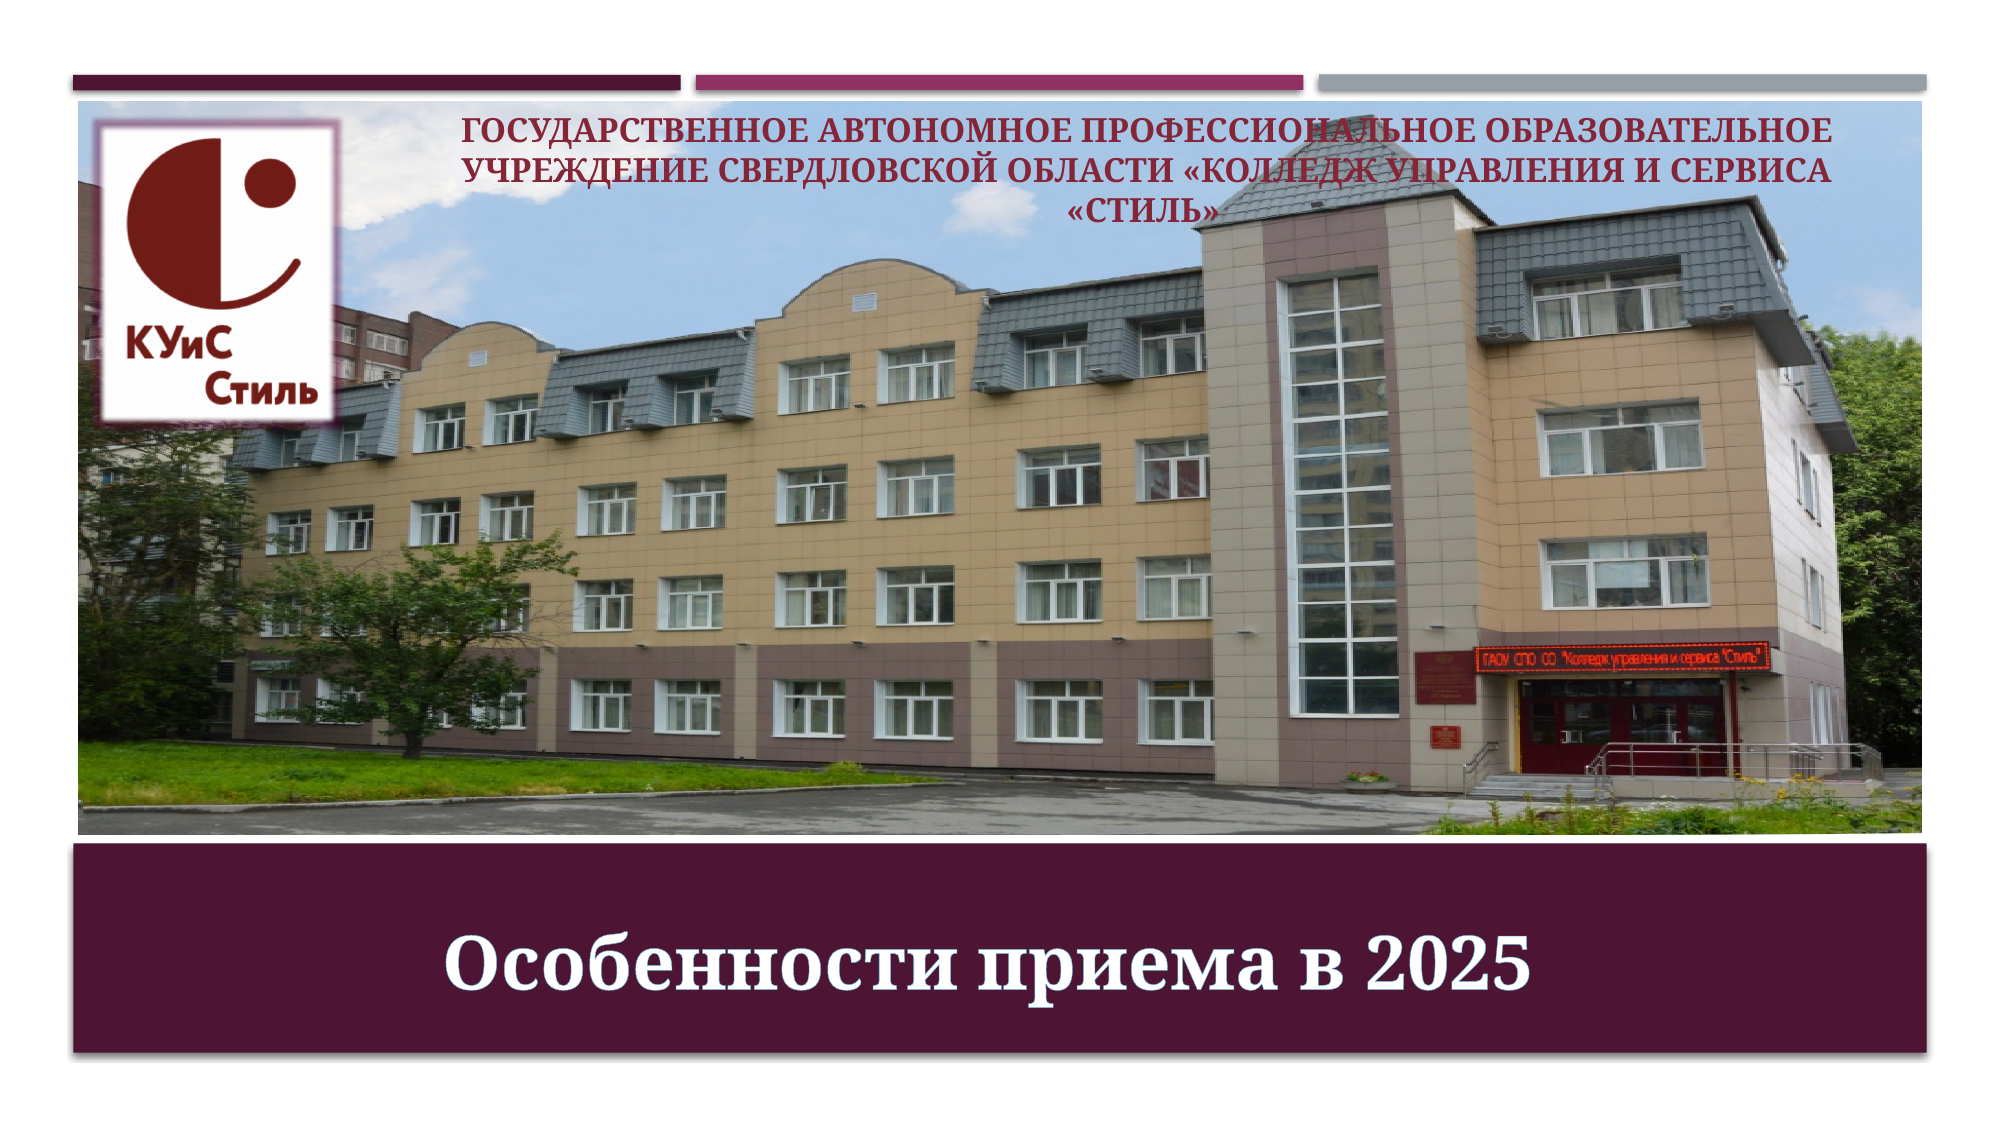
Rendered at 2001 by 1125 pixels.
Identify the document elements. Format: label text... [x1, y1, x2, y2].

text_box Особенности приема в 2025 [114, 907, 1863, 1012]
picture [78, 101, 1922, 835]
